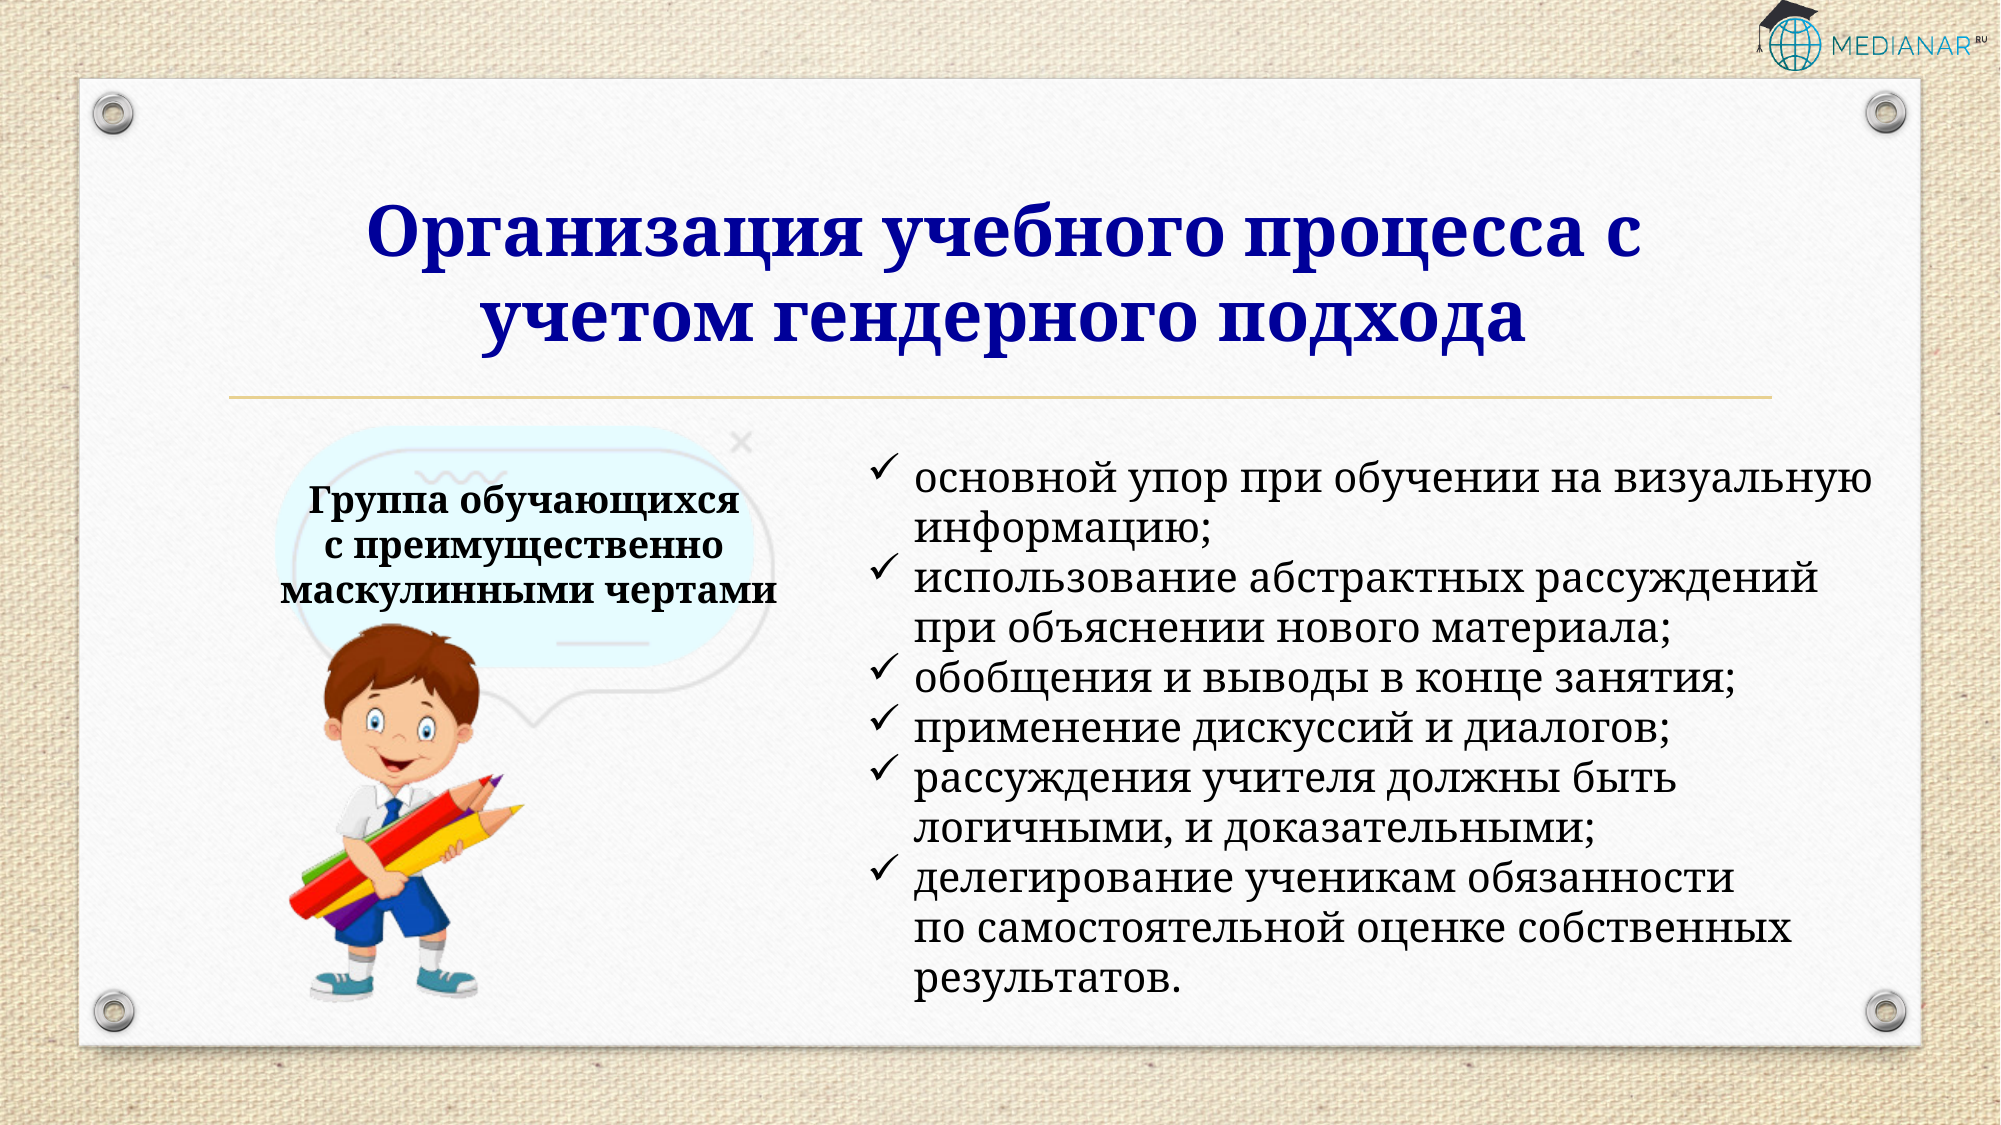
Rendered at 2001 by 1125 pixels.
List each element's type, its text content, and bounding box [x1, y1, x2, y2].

text_box Организация учебного процесса с учетом гендерного подхода [228, 178, 1782, 363]
picture [0, 0, 2001, 1125]
text_box основной упор при обучении на визуальную информацию; использование абстрактных рассуждений при объяснении нового материала; обобщения и выводы в конце занятия; применение дискуссий и диалогов; рассуждения учителя должны быть логичными, и доказательными; делегирование ученикам обязанности по самостоятельной оценке собственных результатов. [852, 443, 1891, 959]
